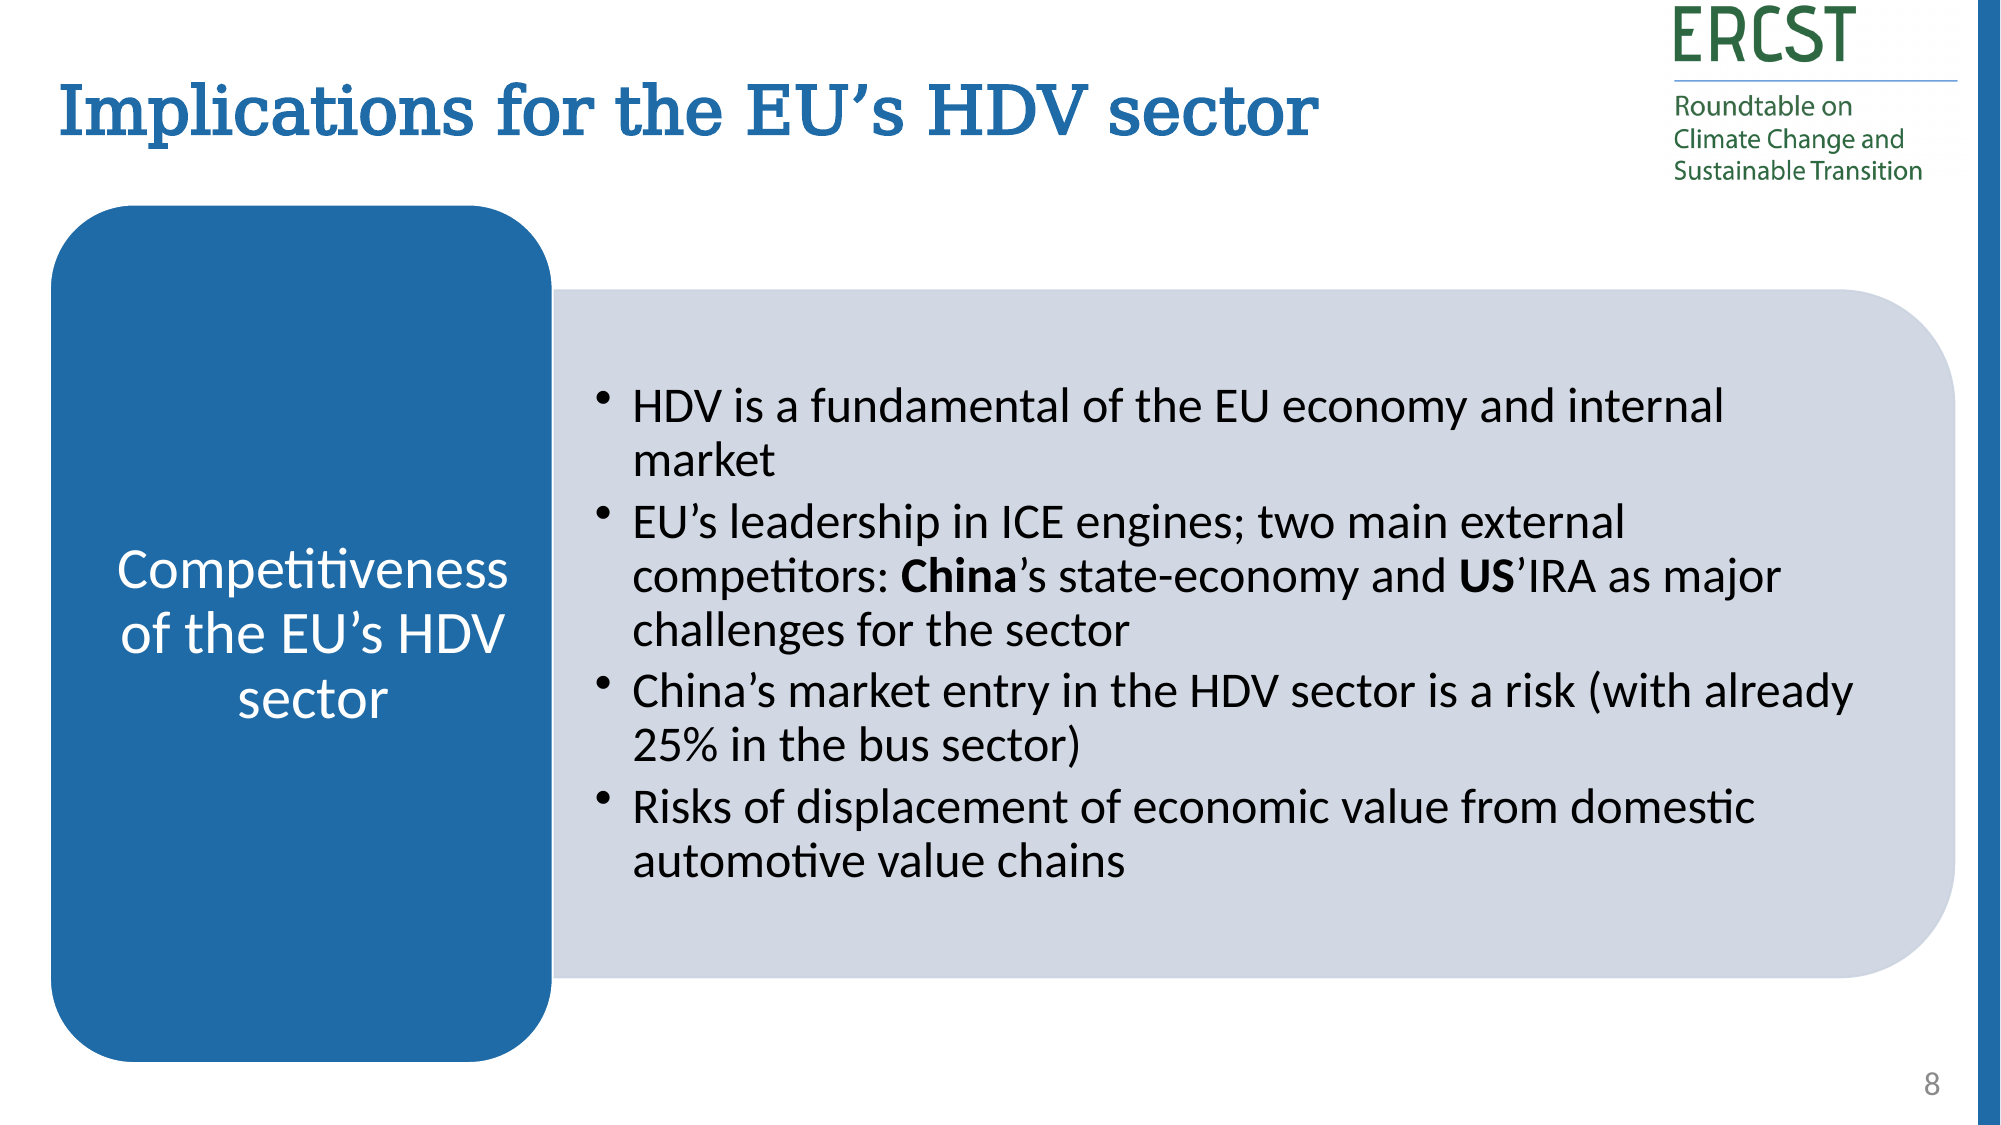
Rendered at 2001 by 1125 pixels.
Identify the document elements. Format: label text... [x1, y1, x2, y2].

slide_number 8 [1505, 1064, 1956, 1112]
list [49, 204, 1956, 1064]
list Implications for the EU’s HDV sector [43, 68, 1838, 156]
picture [1660, 4, 1975, 181]
